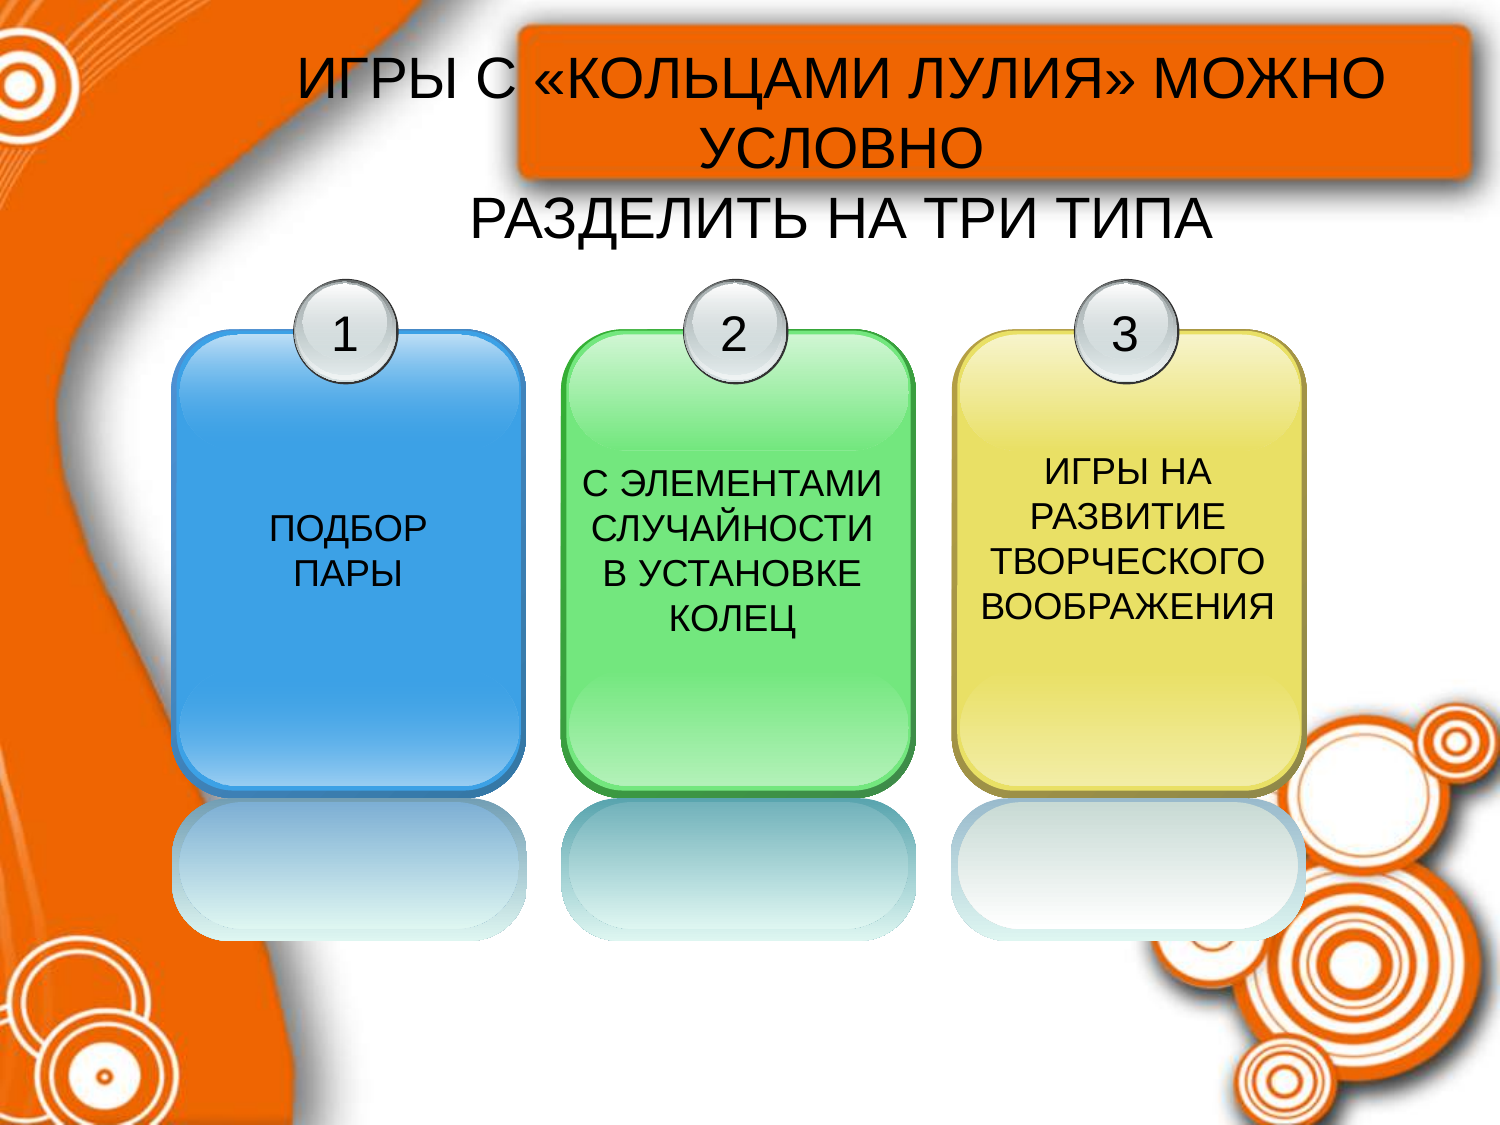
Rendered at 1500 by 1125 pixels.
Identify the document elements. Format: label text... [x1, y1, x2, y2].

title ИГРЫ С «КОЛЬЦАМИ ЛУЛИЯ» МОЖНО УСЛОВНО РАЗДЕЛИТЬ НА ТРИ ТИПА [182, 44, 1500, 315]
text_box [170, 278, 528, 942]
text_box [950, 278, 1307, 942]
picture [0, 0, 1500, 1125]
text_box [560, 278, 917, 942]
